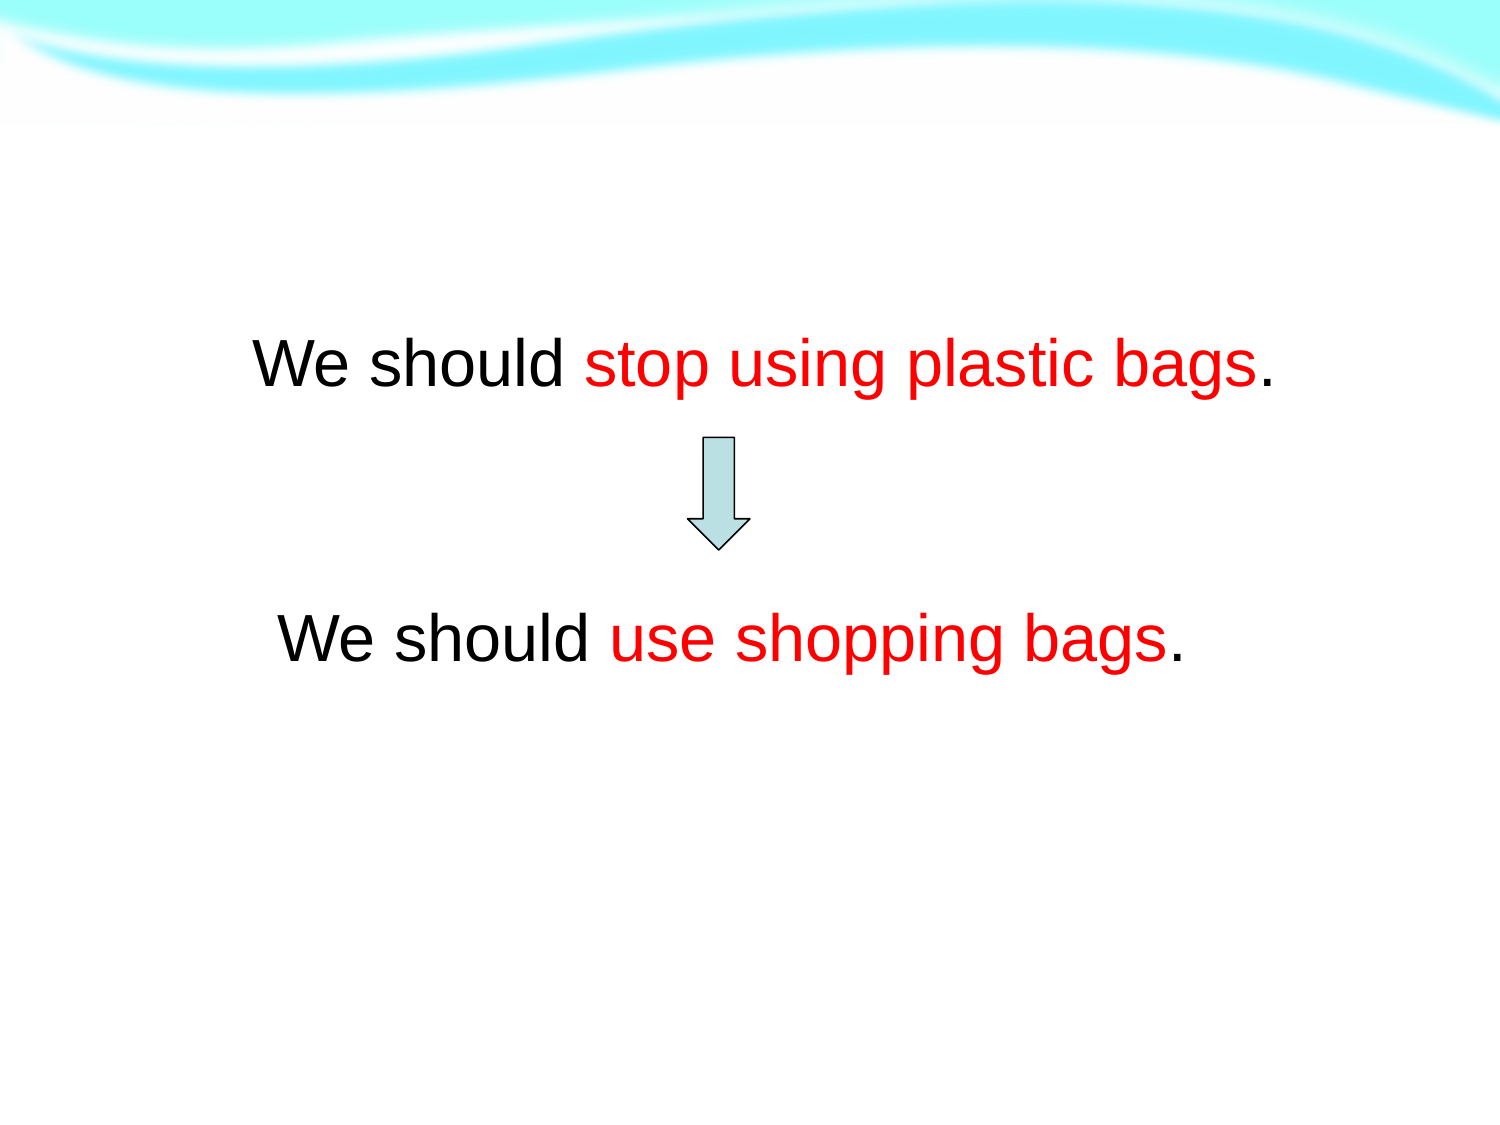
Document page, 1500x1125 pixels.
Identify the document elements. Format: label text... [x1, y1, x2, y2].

text_box We should use shopping bags. [262, 587, 1500, 683]
text_box [687, 437, 750, 550]
text_box We should stop using plastic bags. [237, 312, 1500, 408]
picture [0, 0, 1500, 126]
